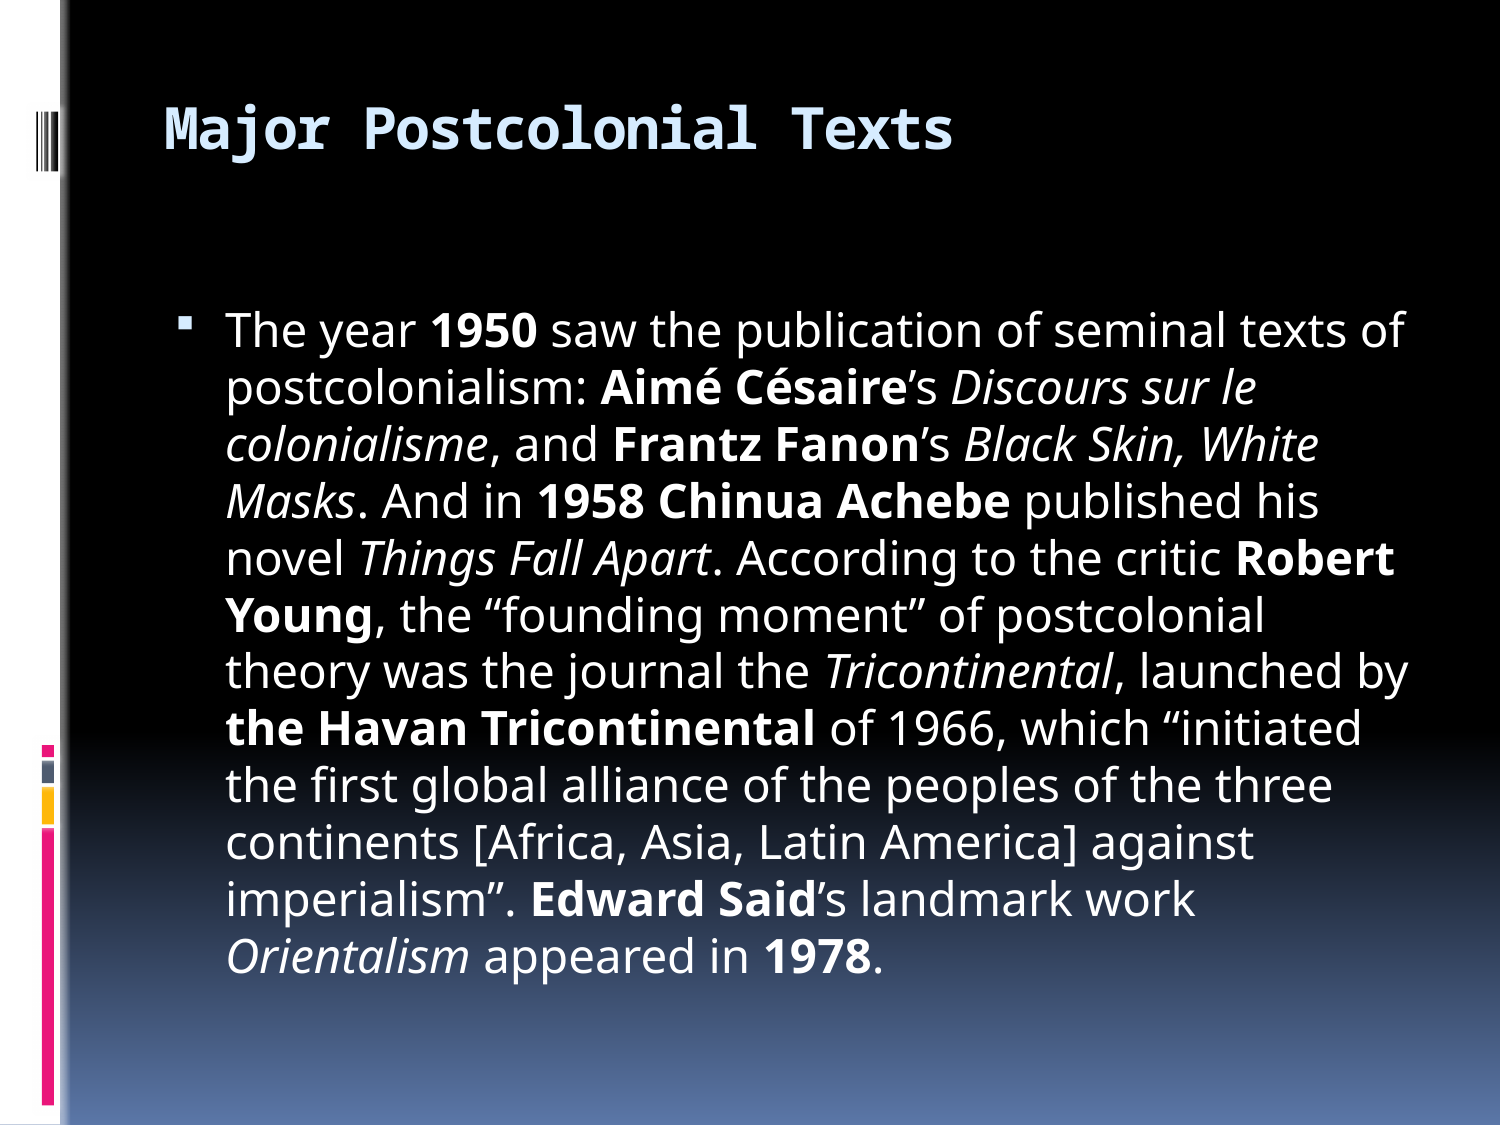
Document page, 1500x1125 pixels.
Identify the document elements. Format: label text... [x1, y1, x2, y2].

title Major Postcolonial Texts [150, 83, 1425, 234]
list The year 1950 saw the publication of seminal texts of postcolonialism: Aimé Césaire’s Discours sur le colonialisme, and Frantz Fanon’s Black Skin, White Masks. And in 1958 Chinua Achebe published his novel Things Fall Apart. According to the critic Robert Young, the “founding moment” of postcolonial theory was the journal the Tricontinental, launched by the Havan Tricontinental of 1966, which “initiated the first global alliance of the peoples of the three continents [Africa, Asia, Latin America] against imperialism”. Edward Said’s landmark work Orientalism appeared in 1978. [150, 292, 1425, 1043]
